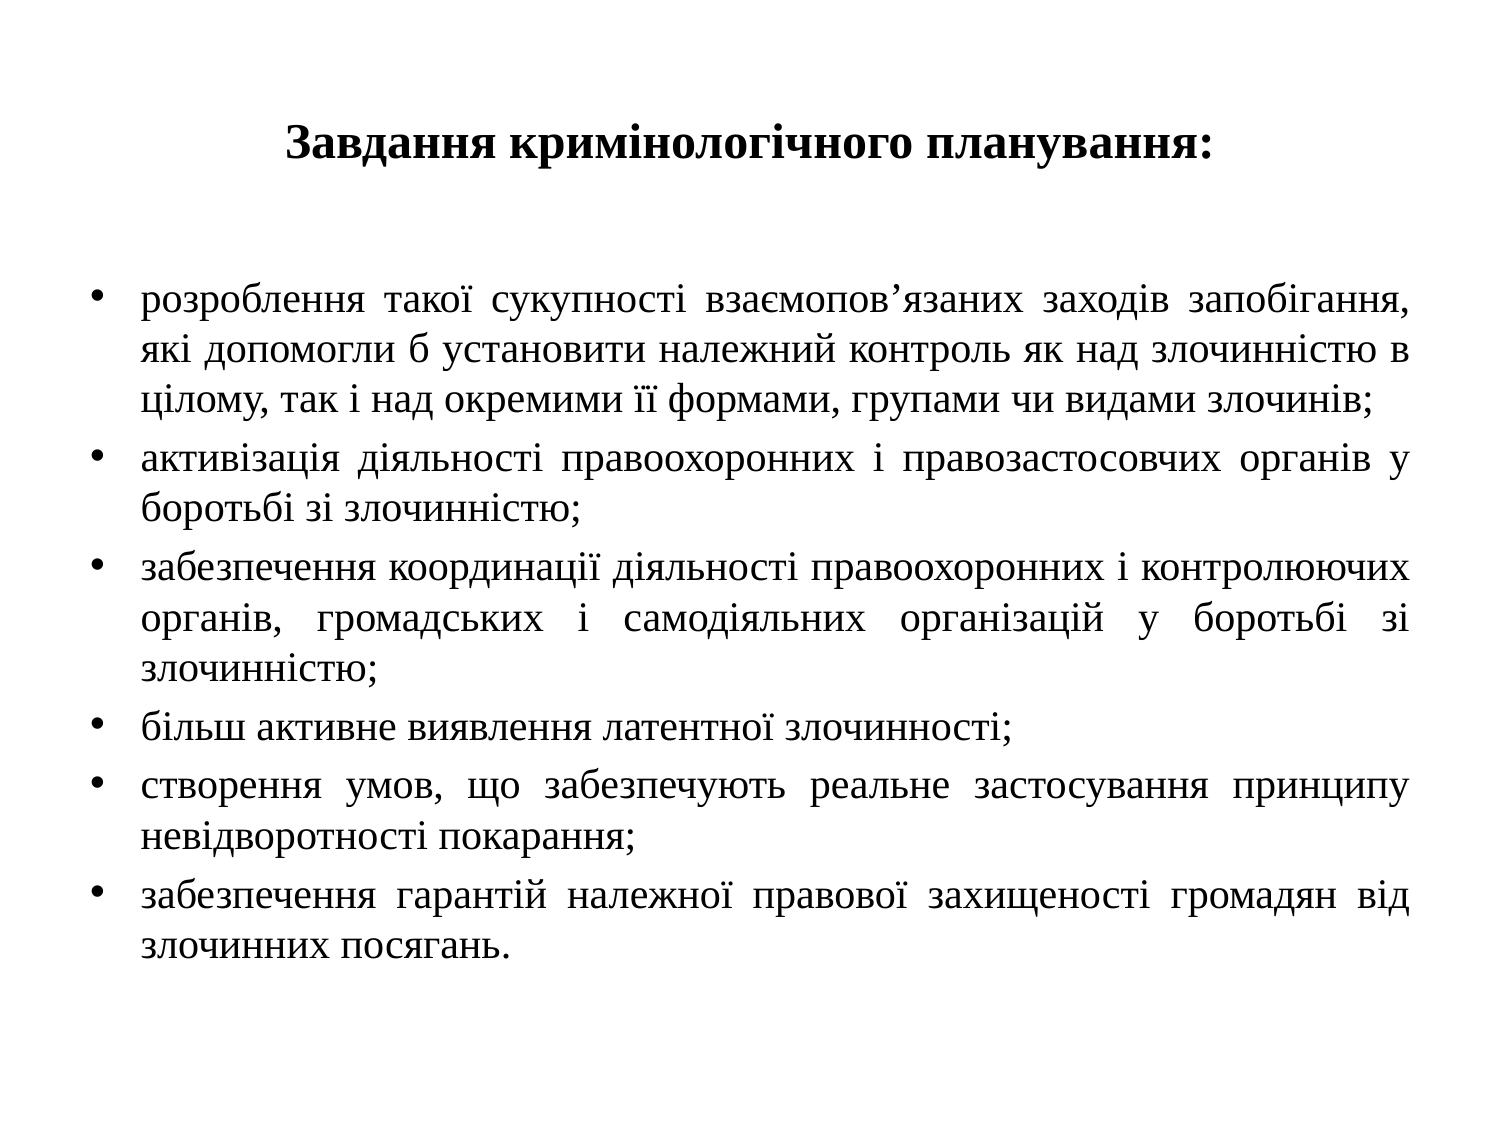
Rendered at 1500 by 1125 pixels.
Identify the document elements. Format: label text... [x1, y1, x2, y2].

title Завдання кримінологічного планування: [75, 45, 1425, 233]
list розроблення такої сукупності взаємопов’язаних заходів запобігання, які допомогли б установити належний контроль як над злочинністю в цілому, так і над окремими її формами, групами чи видами злочинів; активізація діяльності правоохоронних і правозастосовчих органів у боротьбі зі злочинністю; забезпечення координації діяльності правоохоронних і контролюючих органів, громадських і самодіяльних організацій у боротьбі зі злочинністю; більш активне виявлення латентної злочинності; створення умов, що забезпечують реальне застосування принципу невідворотності покарання; забезпечення гарантій належної правової захищеності громадян від злочинних посягань. [75, 262, 1425, 1005]
